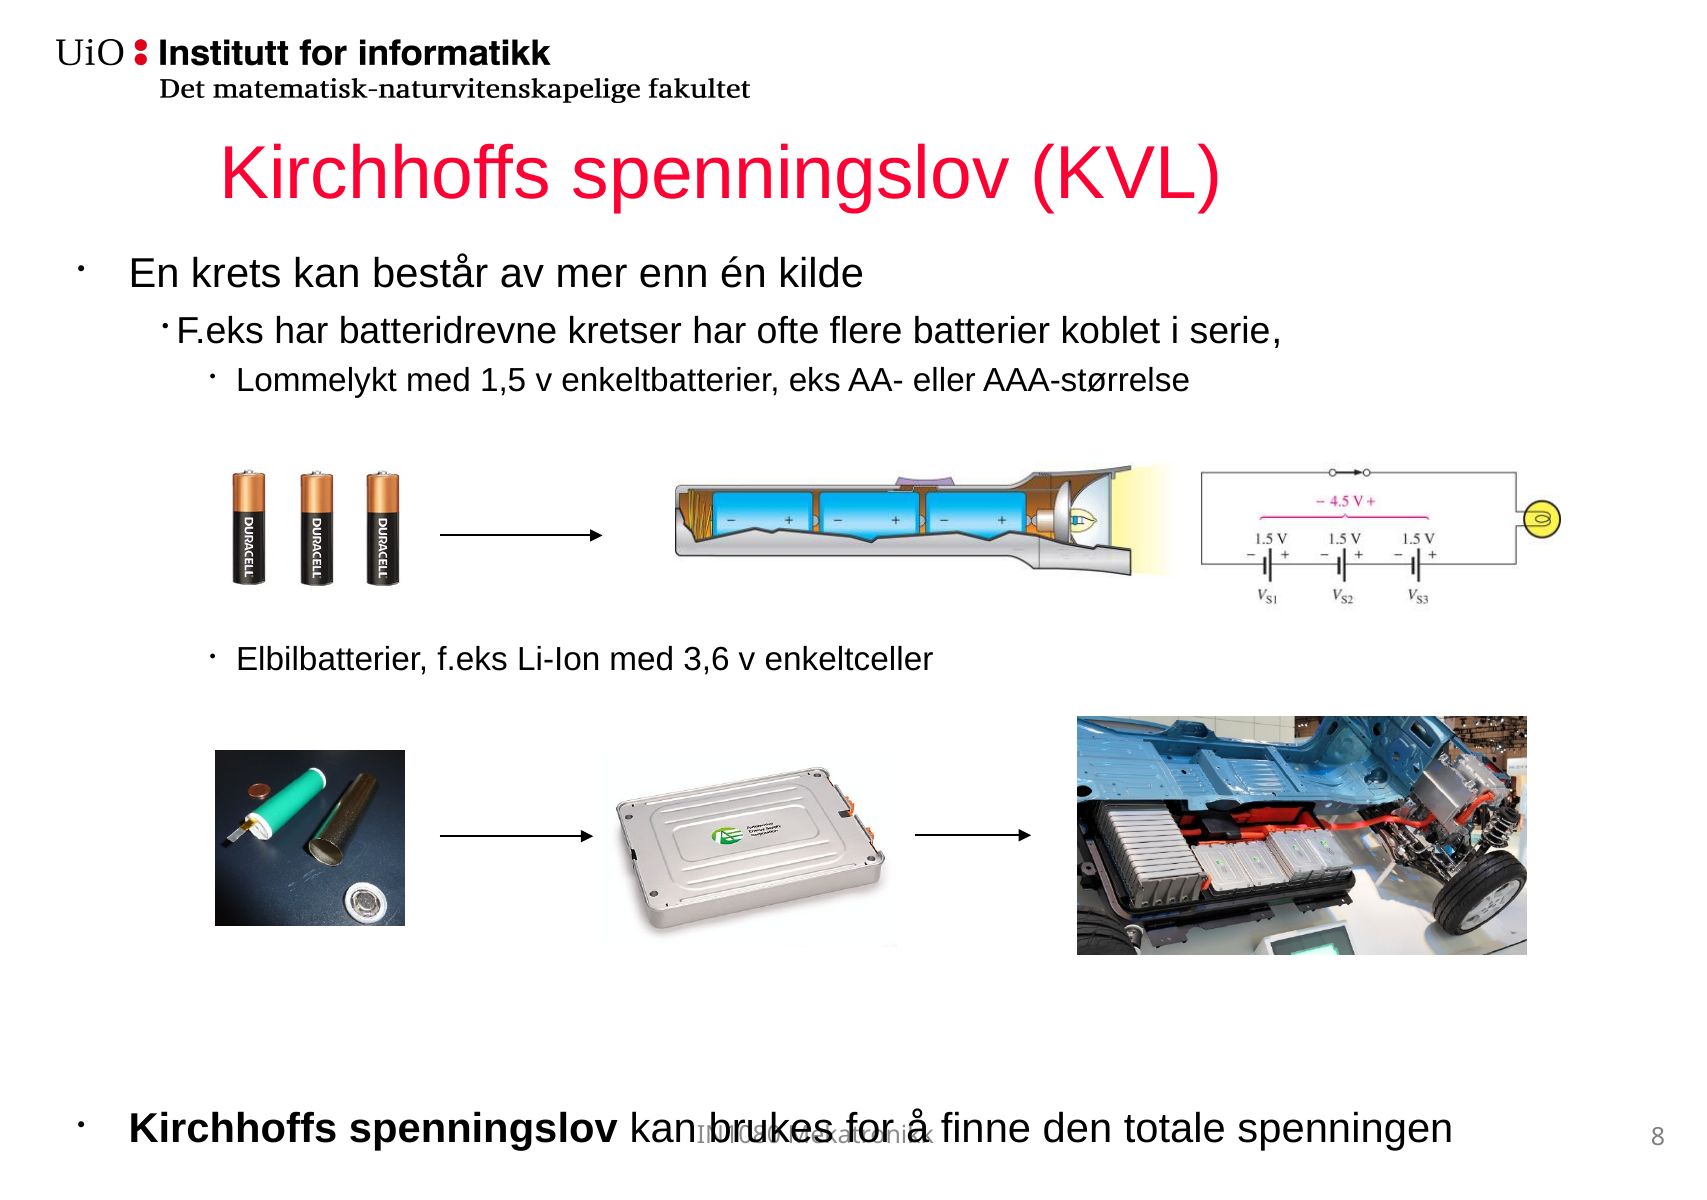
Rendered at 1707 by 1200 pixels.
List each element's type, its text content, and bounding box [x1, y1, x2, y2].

title Kirchhoffs spenningslov (KVL) [202, 115, 1629, 223]
picture [598, 748, 898, 947]
list En krets kan består av mer enn én kilde F.eks har batteridrevne kretser har ofte flere batterier koblet i serie, Lommelykt med 1,5 v enkeltbatterier, eks AA- eller AAA-størrelse Elbilbatterier, f.eks Li-Ion med 3,6 v enkeltceller Kirchhoffs spenningslov kan brukes for å finne den totale spenningen [61, 237, 1657, 1085]
picture [56, 39, 750, 103]
picture [674, 462, 1562, 611]
picture [350, 462, 411, 590]
picture [1077, 715, 1527, 955]
slide_number 8 [1445, 1107, 1680, 1167]
picture [216, 461, 277, 589]
picture [284, 462, 345, 590]
picture [214, 750, 405, 927]
footer IN1080 Mekatronikk [637, 1112, 994, 1159]
